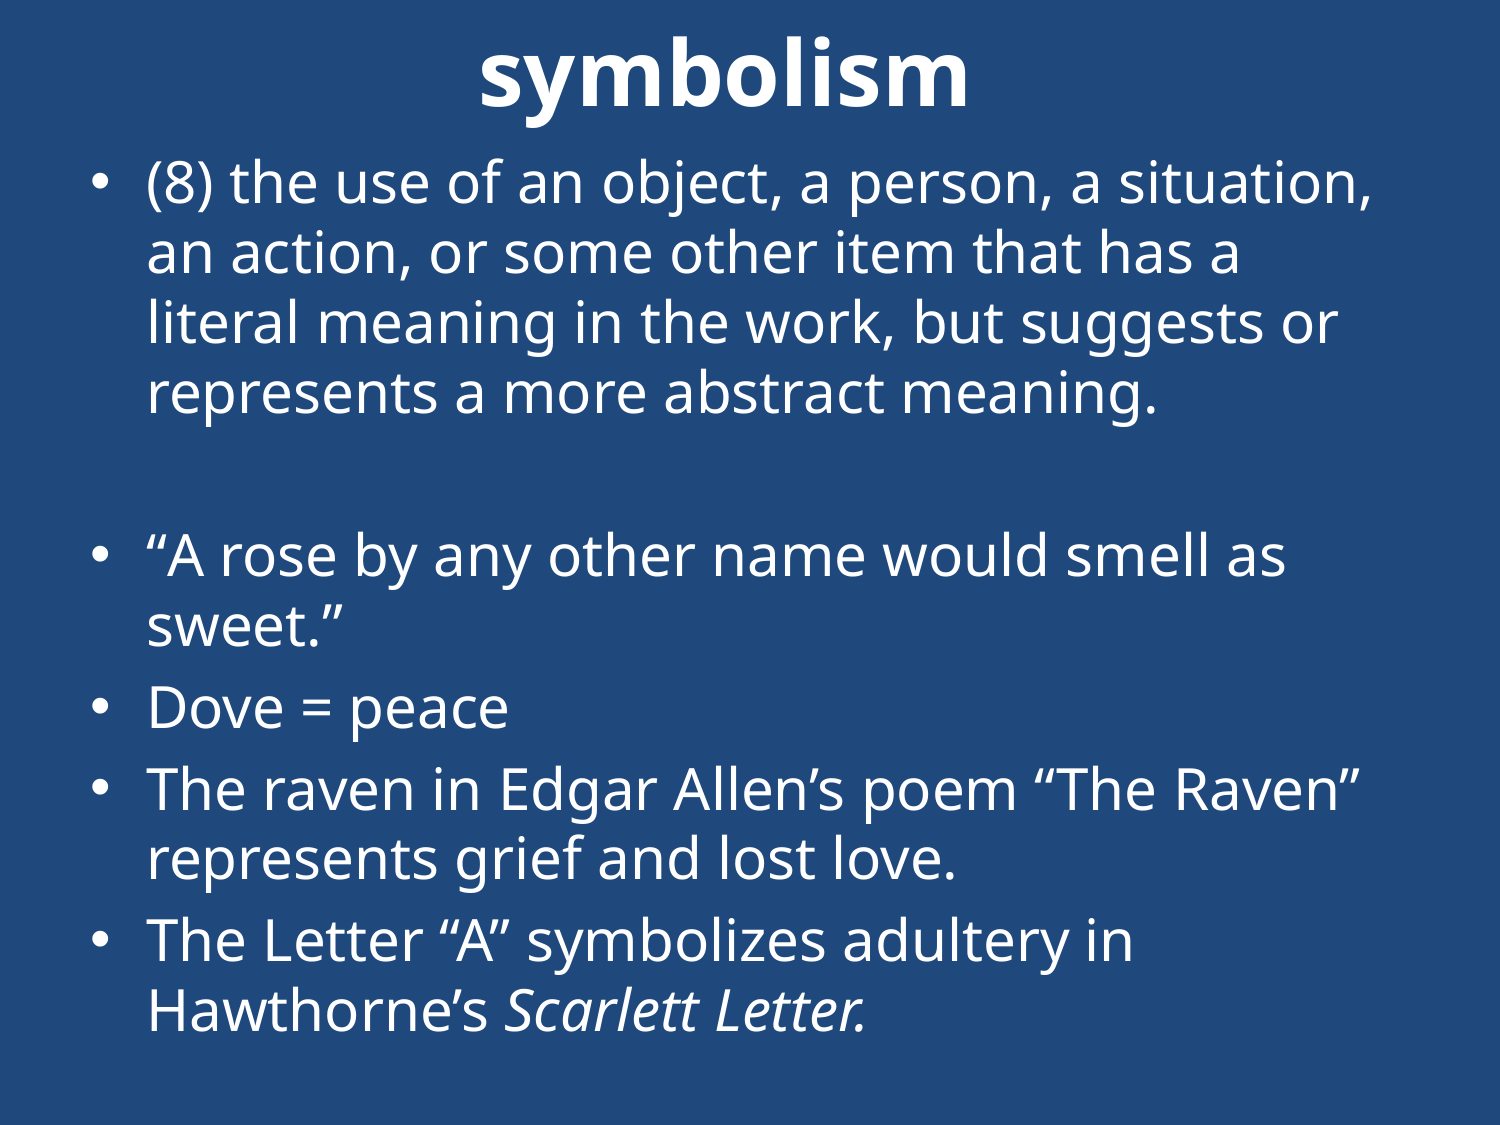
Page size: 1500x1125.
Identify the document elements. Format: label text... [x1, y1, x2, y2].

list (8) the use of an object, a person, a situation, an action, or some other item that has a literal meaning in the work, but suggests or represents a more abstract meaning. “A rose by any other name would smell as sweet.” Dove = peace The raven in Edgar Allen’s poem “The Raven” represents grief and lost love. The Letter “A” symbolizes adultery in Hawthorne’s Scarlett Letter. [75, 137, 1425, 1050]
title symbolism [62, 0, 1413, 250]
